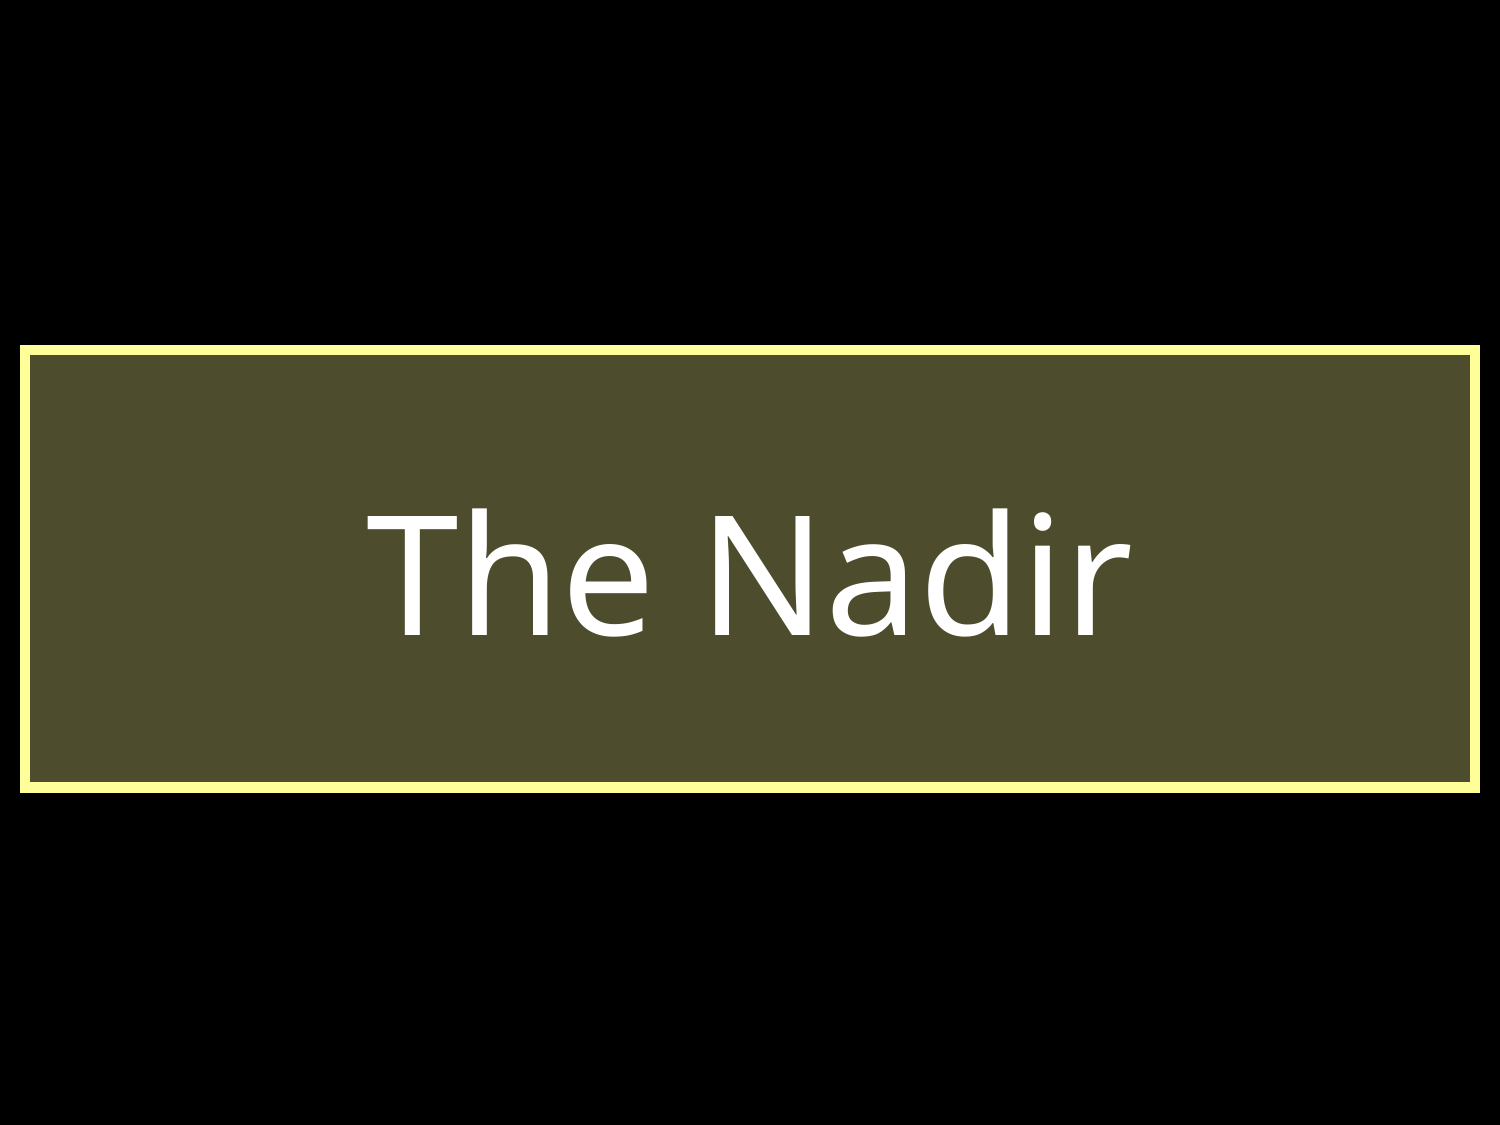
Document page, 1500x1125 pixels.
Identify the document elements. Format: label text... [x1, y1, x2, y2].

title The Nadir [24, 349, 1476, 788]
